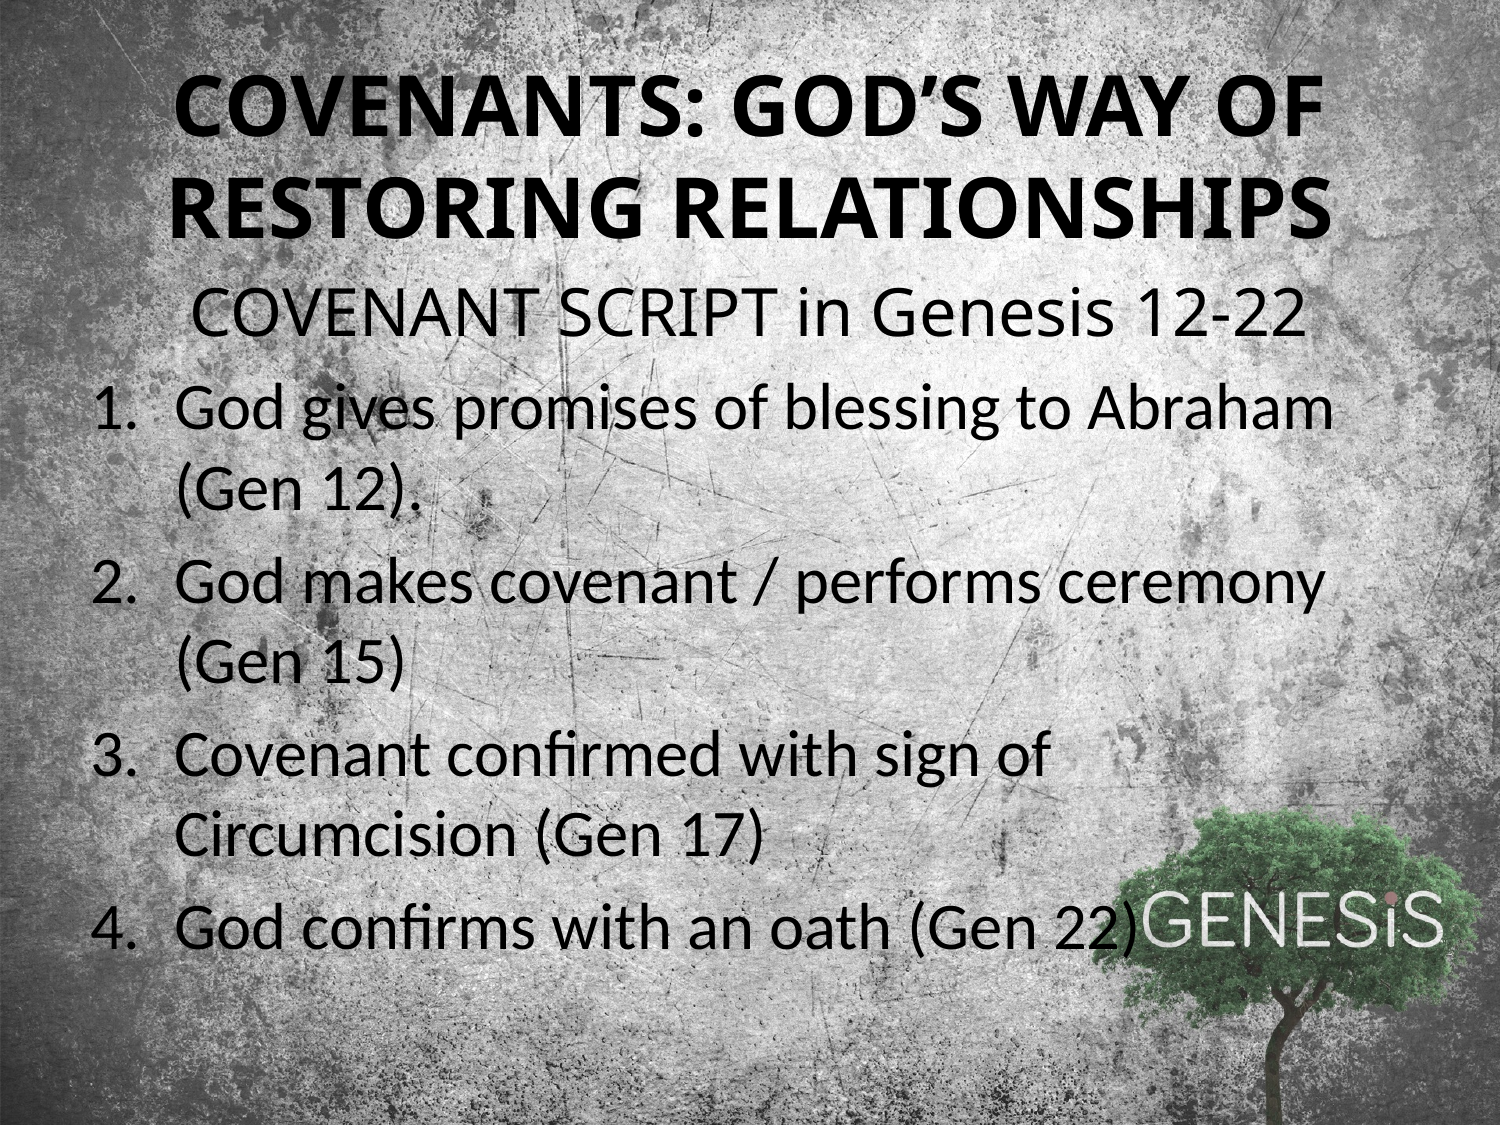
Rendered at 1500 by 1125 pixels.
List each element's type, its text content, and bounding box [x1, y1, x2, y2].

list COVENANT SCRIPT in Genesis 12-22 God gives promises of blessing to Abraham (Gen 12). God makes covenant / performs ceremony (Gen 15) Covenant confirmed with sign of Circumcision (Gen 17) God confirms with an oath (Gen 22) [75, 262, 1425, 1005]
title COVENANTS: GOD’S WAY OF RESTORING RELATIONSHIPS [75, 45, 1425, 262]
